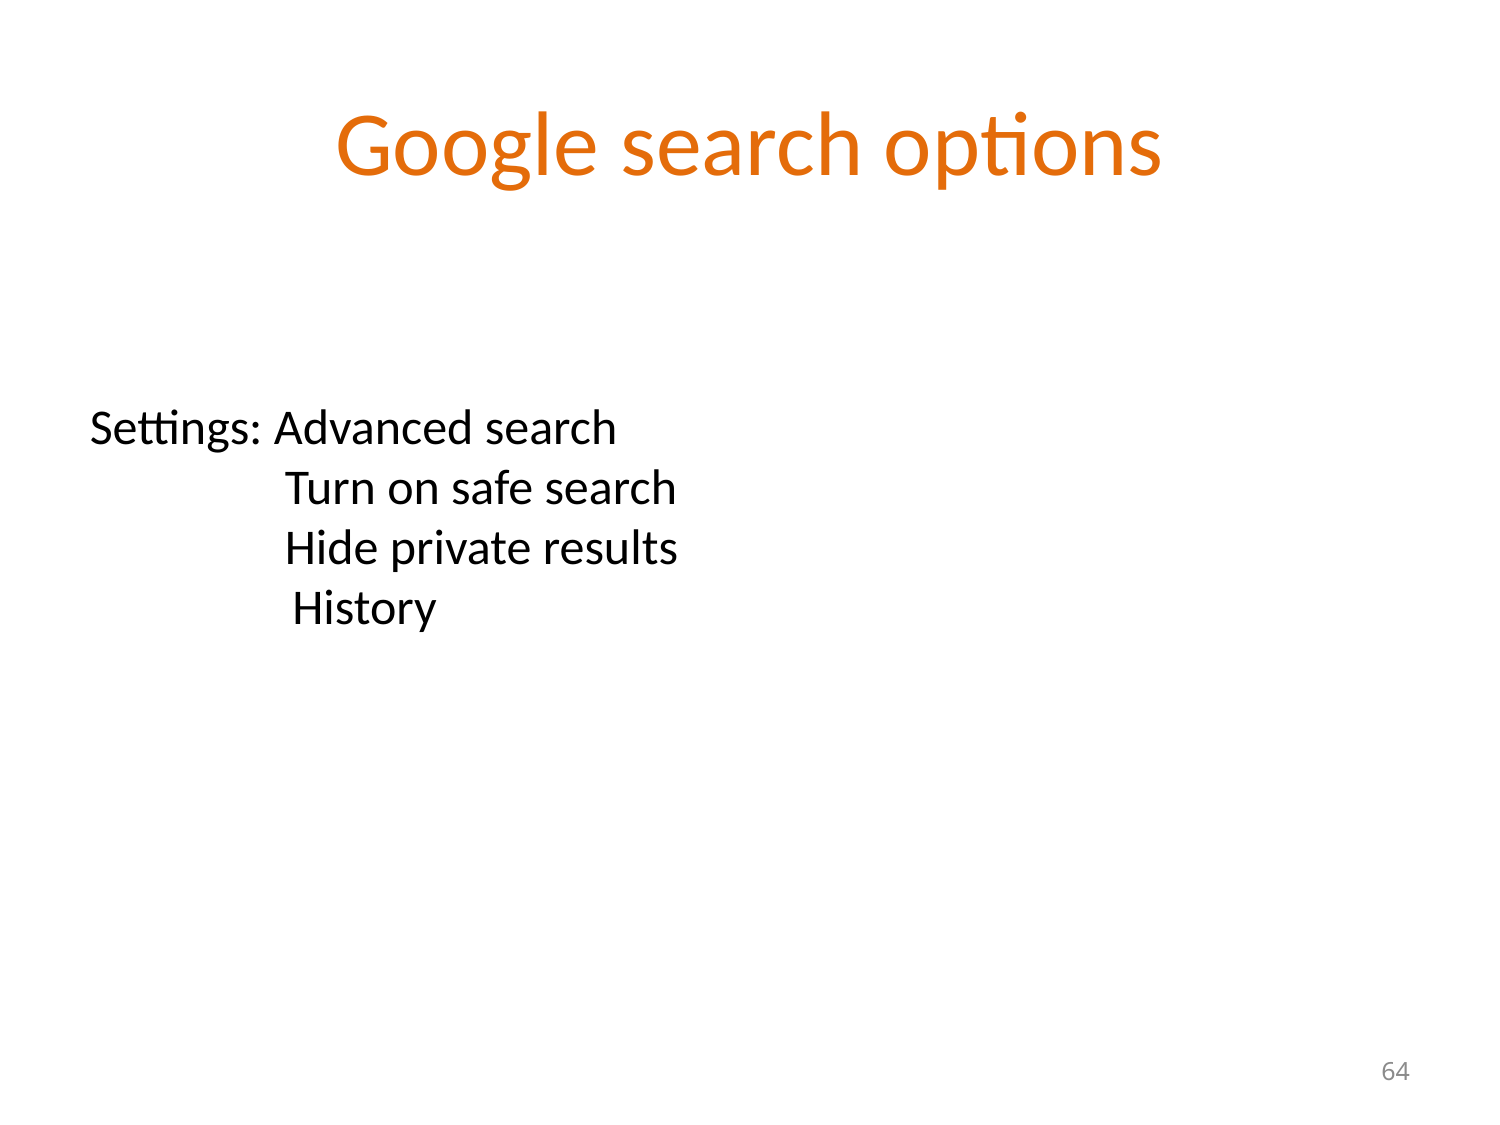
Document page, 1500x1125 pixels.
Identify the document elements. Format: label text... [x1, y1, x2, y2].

text_box Settings: Advanced search Turn on safe search Hide private results History [74, 387, 1275, 643]
title Google search options [75, 45, 1425, 233]
slide_number 64 [1074, 1042, 1425, 1103]
